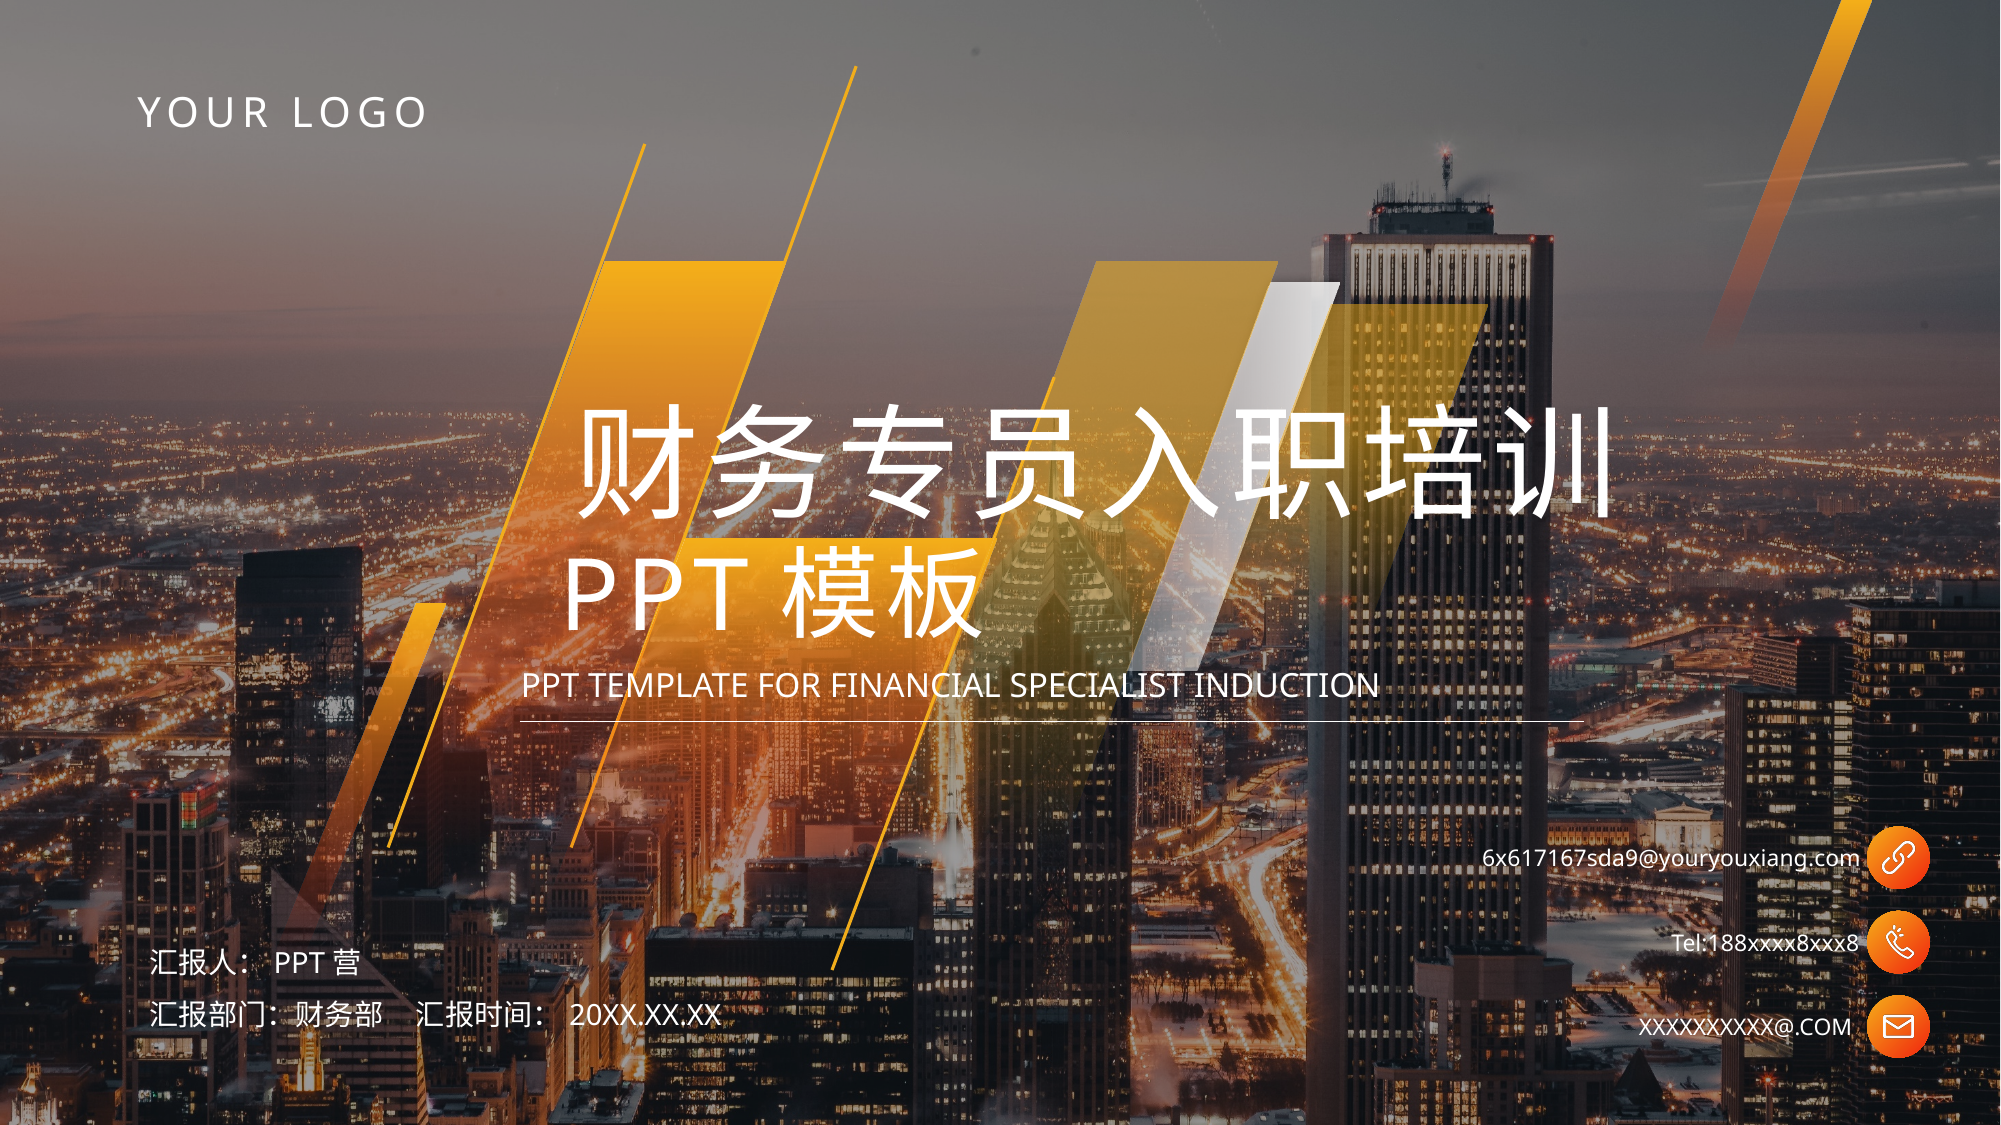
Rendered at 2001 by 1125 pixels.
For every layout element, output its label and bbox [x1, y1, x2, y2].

text_box [1476, 826, 1930, 1058]
text_box [272, 0, 1872, 971]
text_box [121, 78, 1602, 722]
text_box [0, 0, 2000, 1125]
